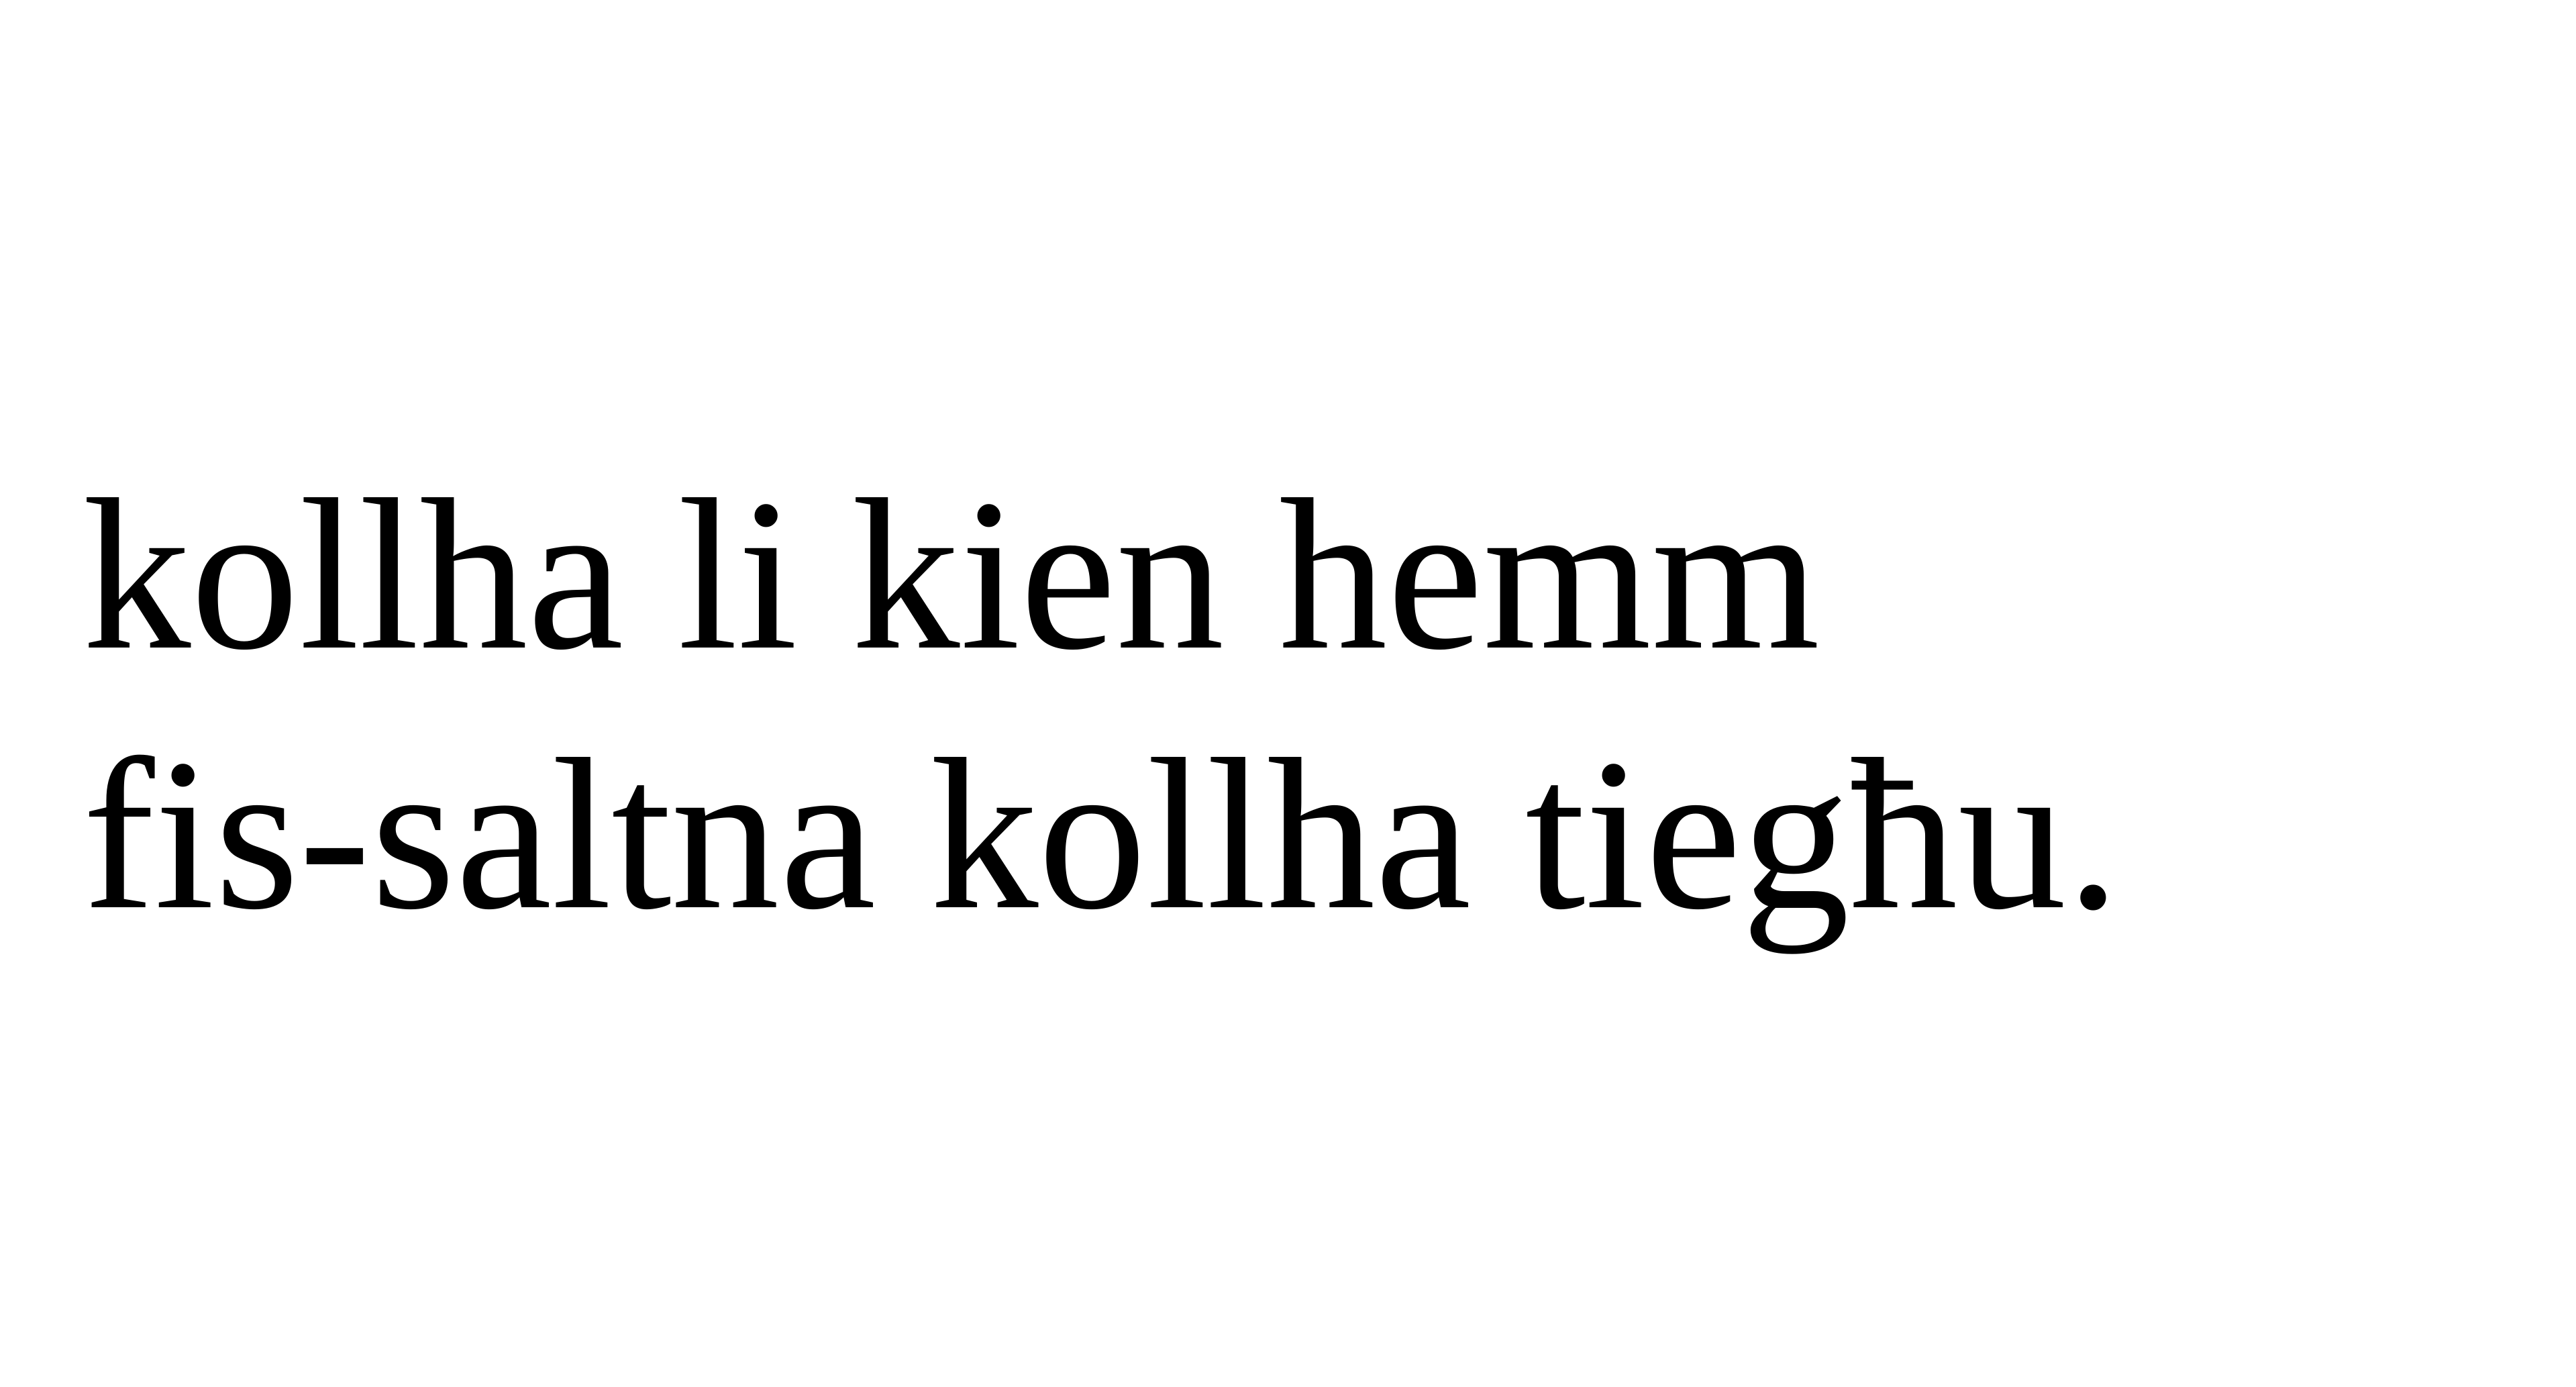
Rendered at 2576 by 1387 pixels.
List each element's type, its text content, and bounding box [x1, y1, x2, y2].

text_box kollha li kien hemm fis-saltna kollha tiegħu. [72, 425, 2503, 956]
